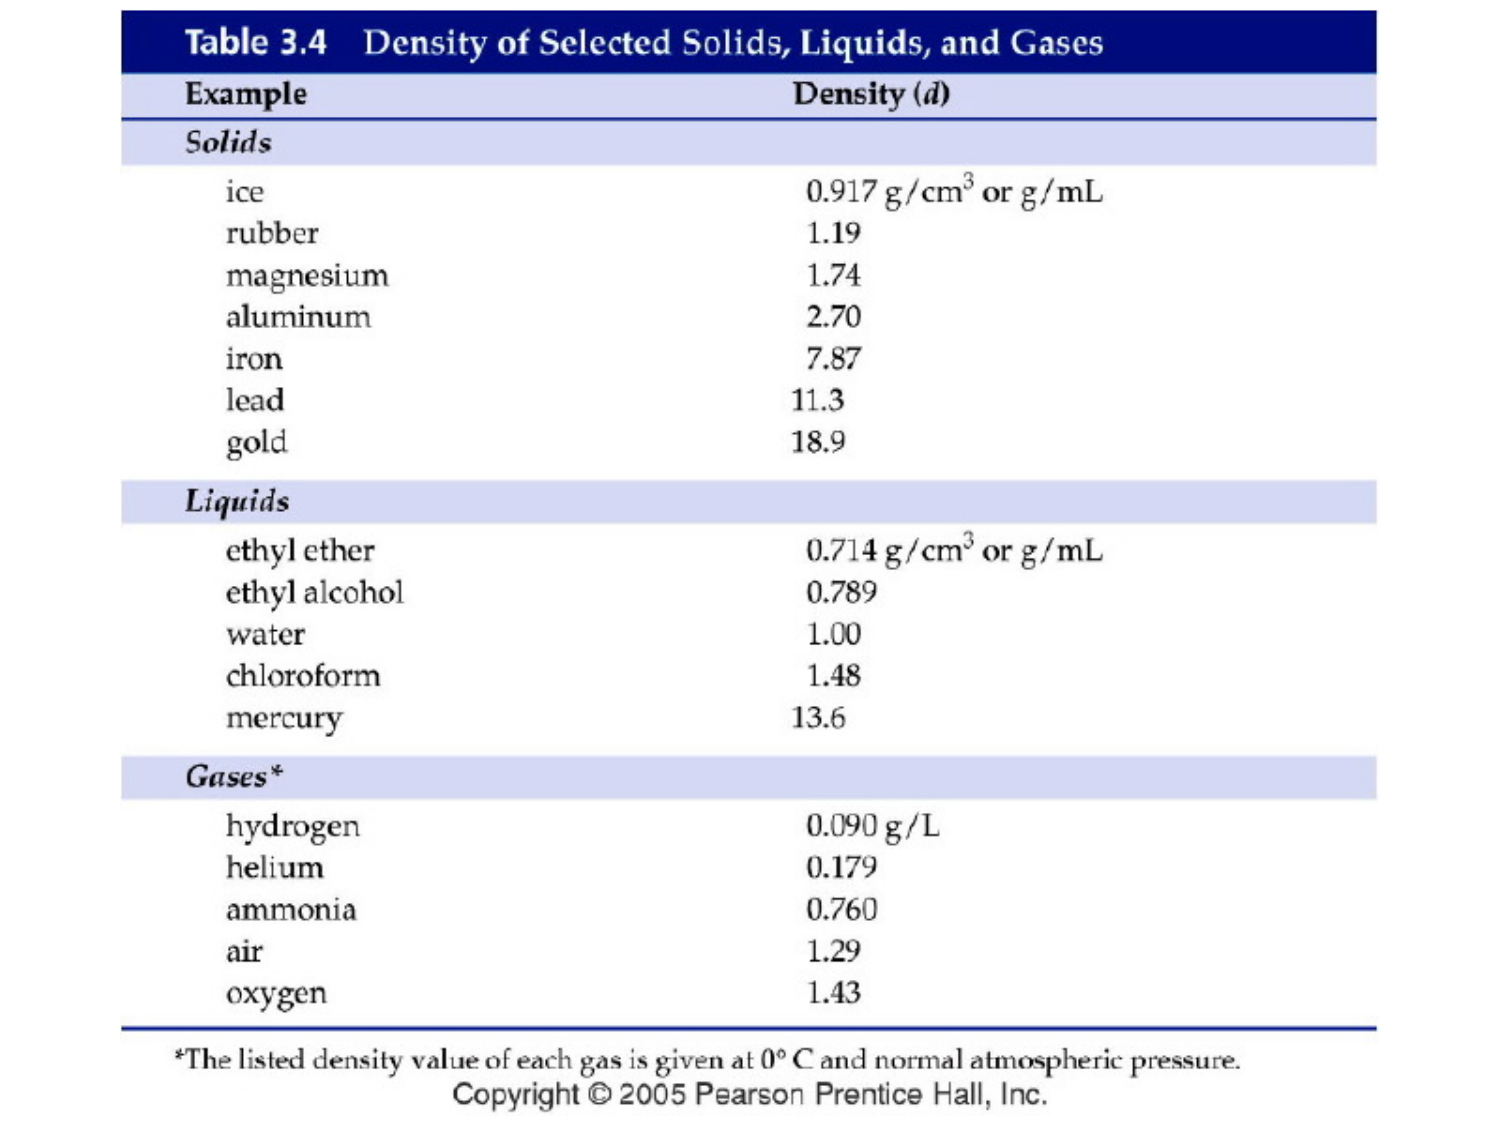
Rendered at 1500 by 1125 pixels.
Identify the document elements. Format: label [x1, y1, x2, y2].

picture [120, 9, 1380, 1116]
